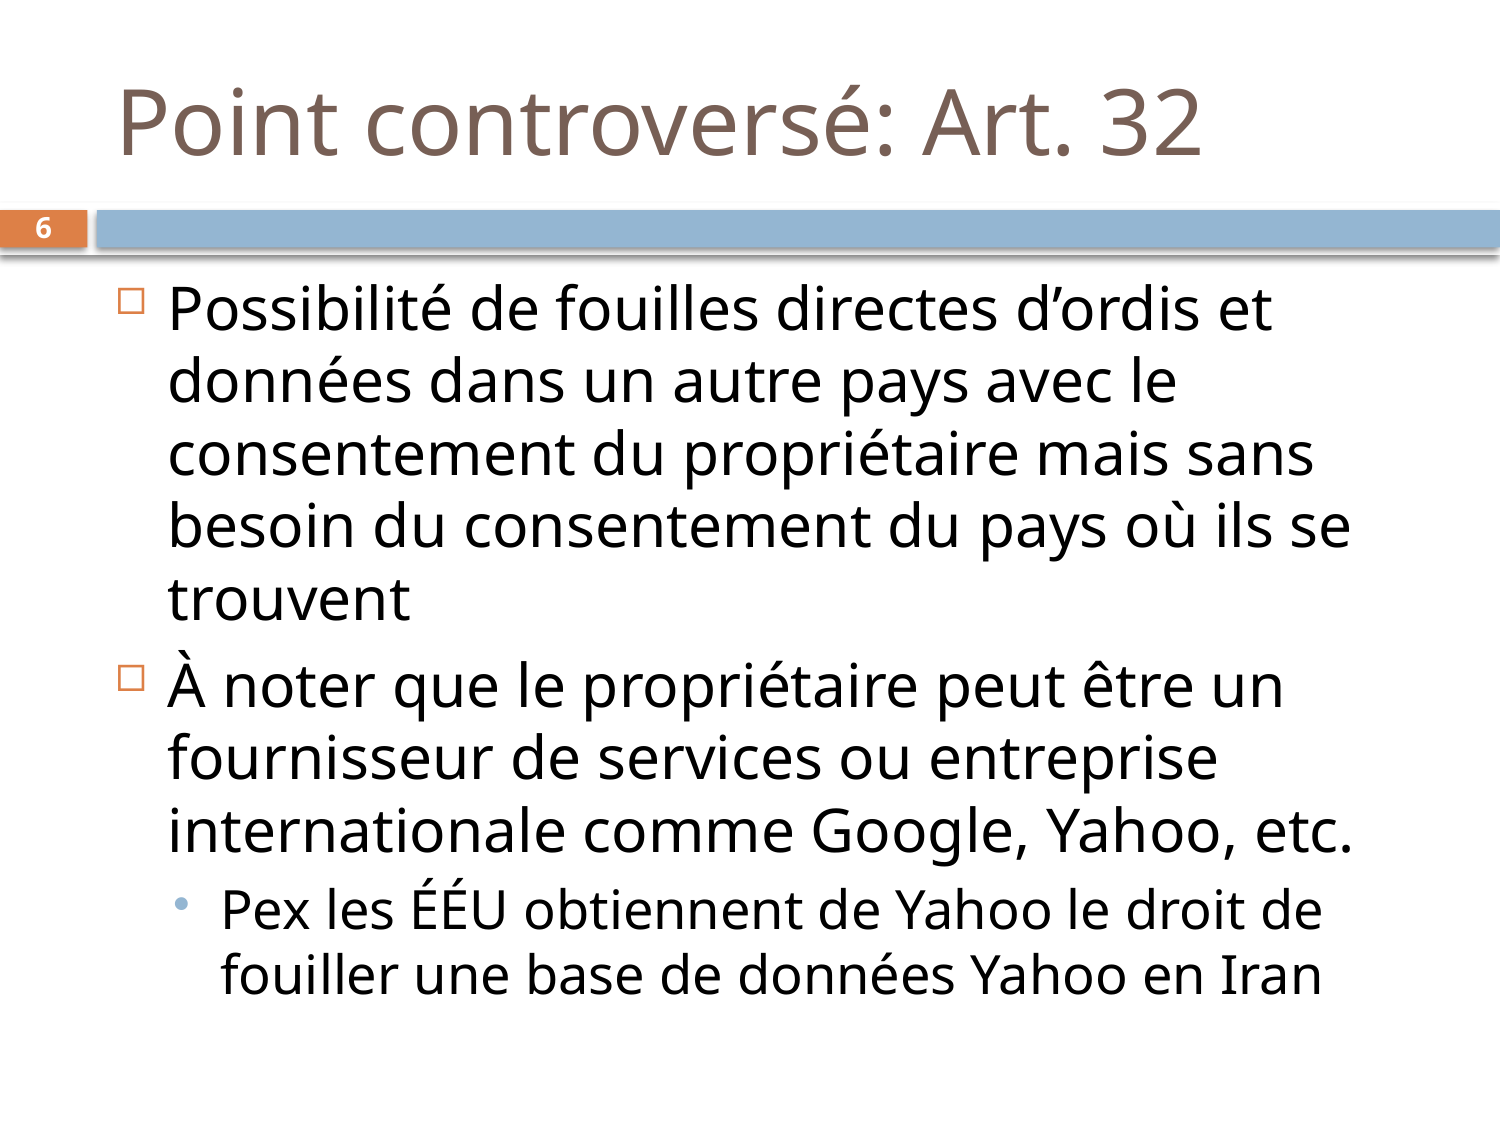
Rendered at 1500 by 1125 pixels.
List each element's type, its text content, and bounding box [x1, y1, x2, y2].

title Point controversé: Art. 32 [100, 37, 1438, 200]
list Possibilité de fouilles directes d’ordis et données dans un autre pays avec le consentement du propriétaire mais sans besoin du consentement du pays où ils se trouvent À noter que le propriétaire peut être un fournisseur de services ou entreprise internationale comme Google, Yahoo, etc. Pex les ÉÉU obtiennent de Yahoo le droit de fouiller une base de données Yahoo en Iran [100, 262, 1438, 1000]
slide_number 6 [0, 208, 88, 249]
